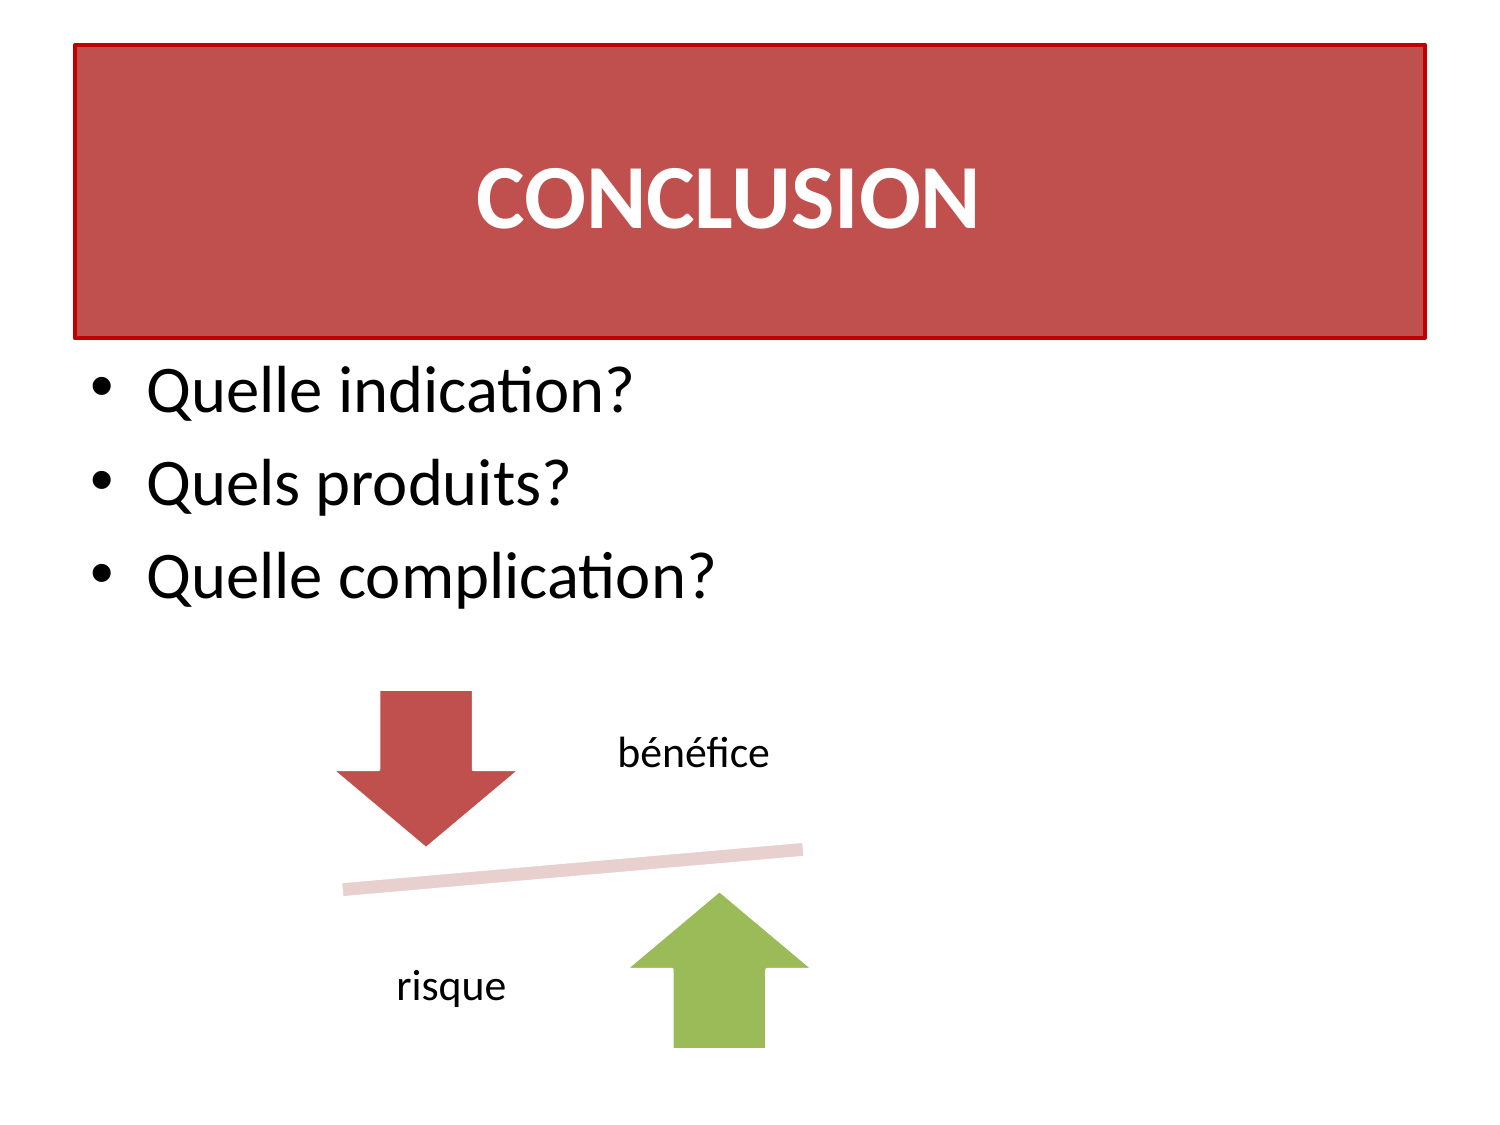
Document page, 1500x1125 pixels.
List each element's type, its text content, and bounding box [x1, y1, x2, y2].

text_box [253, 668, 892, 1071]
list Quelle indication? Quels produits? Quelle complication? [75, 340, 1425, 1005]
title CONCLUSION [73, 43, 1427, 340]
